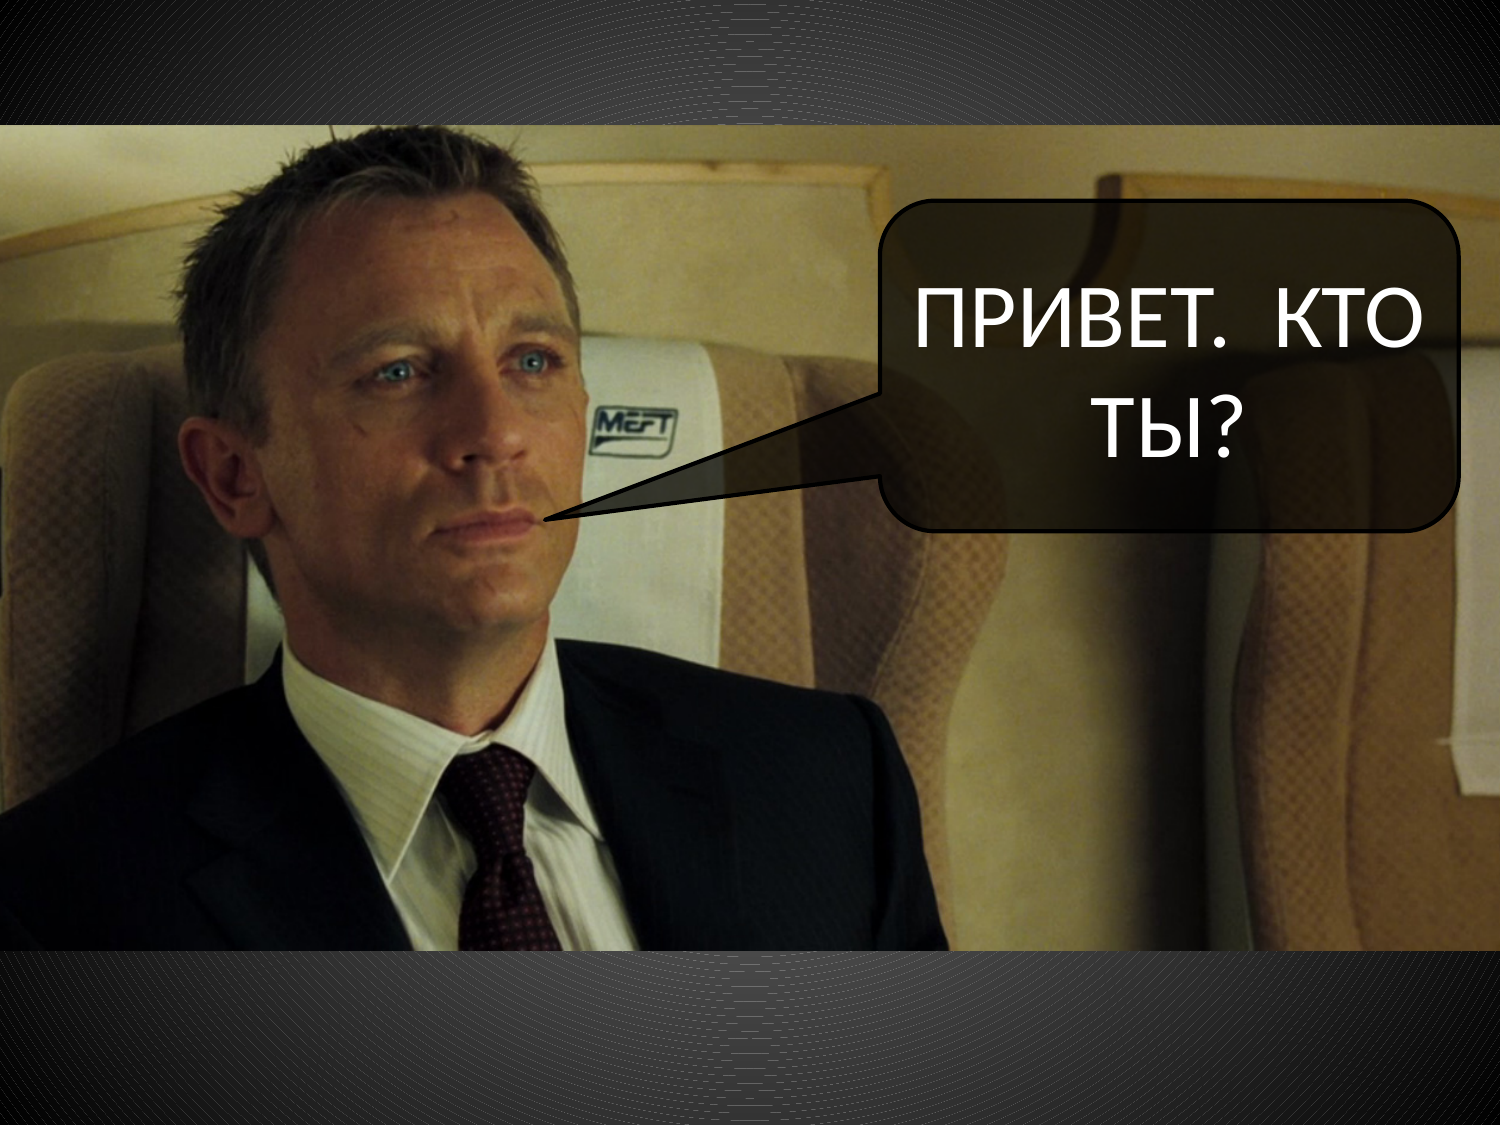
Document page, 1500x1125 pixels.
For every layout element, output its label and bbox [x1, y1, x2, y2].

picture [0, 125, 1500, 951]
